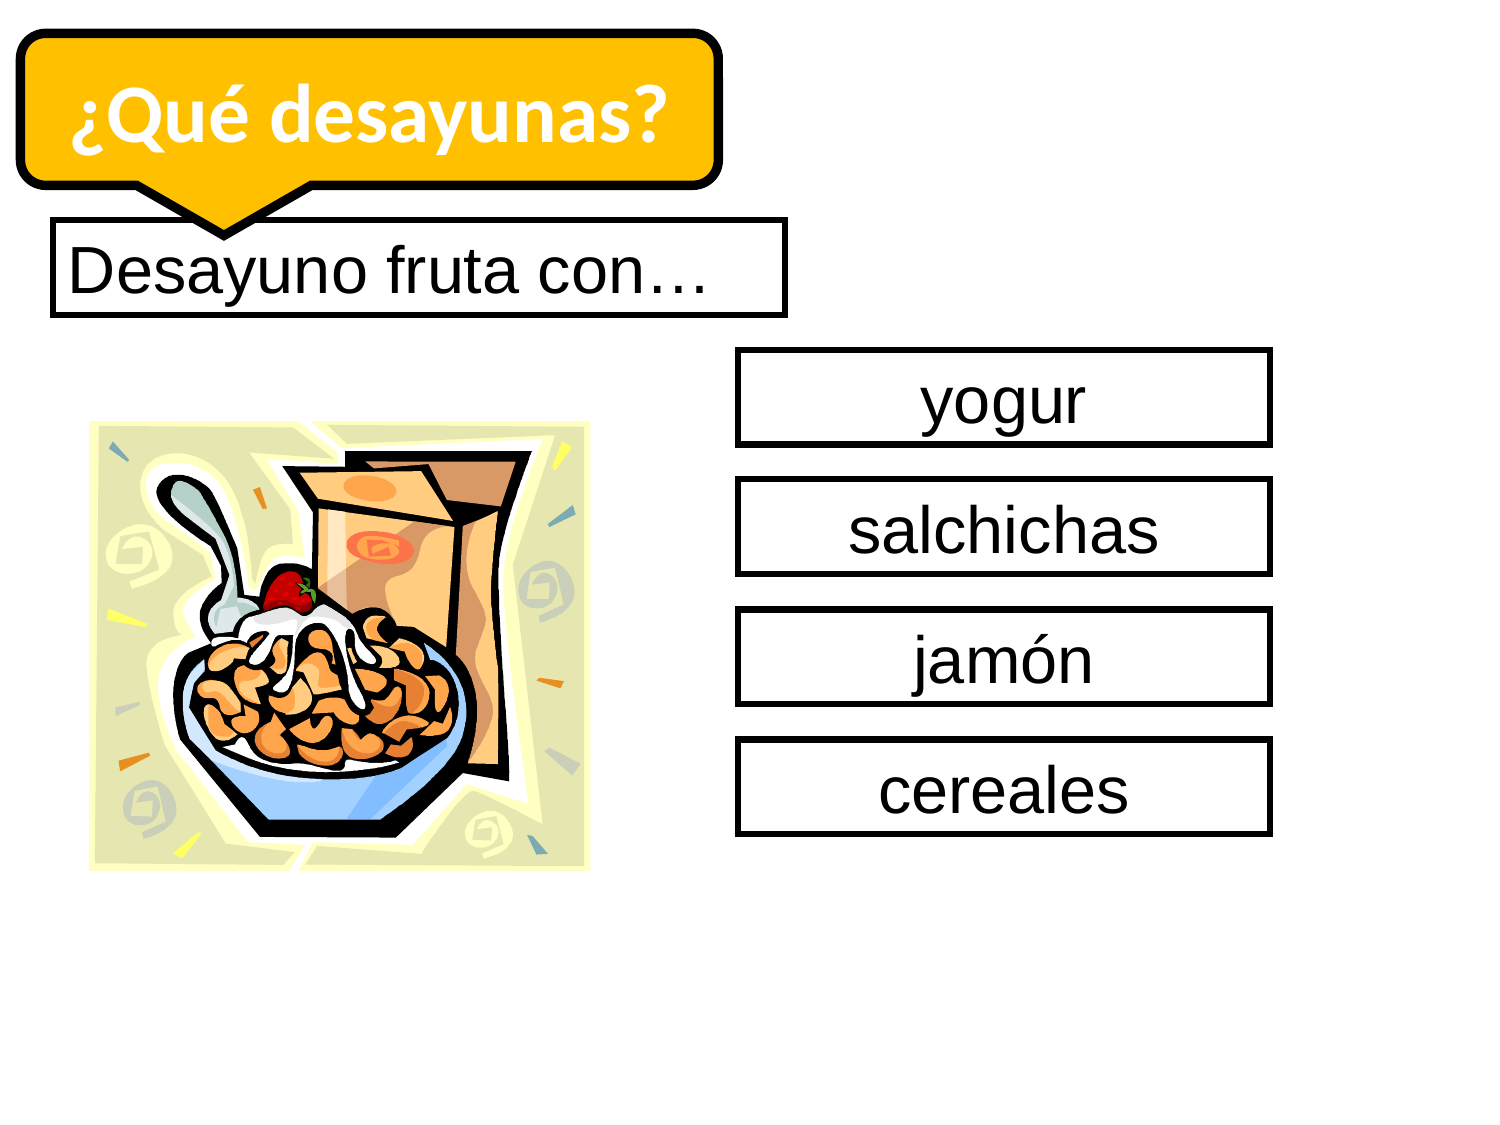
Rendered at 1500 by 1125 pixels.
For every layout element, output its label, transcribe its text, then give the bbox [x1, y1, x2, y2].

text_box Desayuno fruta con… [53, 219, 786, 315]
text_box salchichas [738, 479, 1270, 574]
text_box ¿Qué desayunas? [19, 32, 720, 237]
text_box yogur [738, 349, 1270, 445]
picture [89, 414, 597, 878]
text_box cereales [738, 739, 1270, 835]
text_box jamón [738, 609, 1270, 705]
